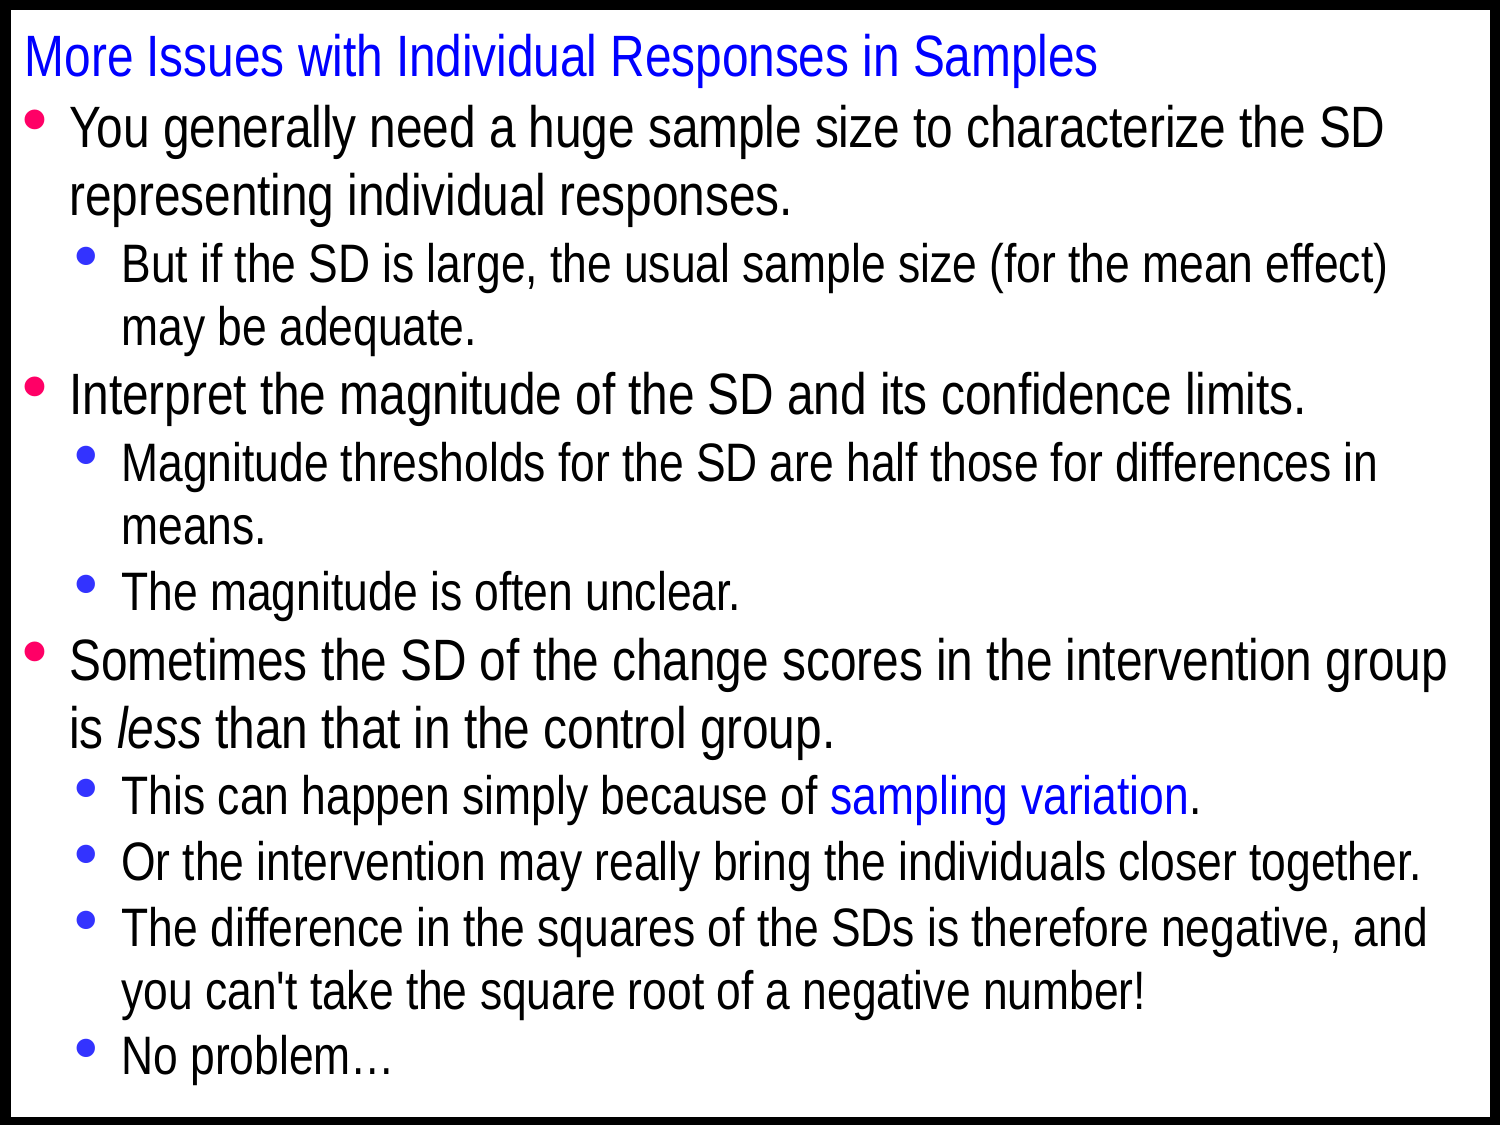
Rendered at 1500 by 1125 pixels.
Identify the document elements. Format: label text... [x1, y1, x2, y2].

list More Issues with Individual Responses in Samples You generally need a huge sample size to characterize the SD representing individual responses. But if the SD is large, the usual sample size (for the mean effect) may be adequate. Interpret the magnitude of the SD and its confidence limits. Magnitude thresholds for the SD are half those for differences in means. The magnitude is often unclear. Sometimes the SD of the change scores in the intervention group is less than that in the control group. This can happen simply because of sampling variation. Or the intervention may really bring the individuals closer together. The difference in the squares of the SDs is therefore negative, and you can't take the square root of a negative number! No problem… [9, 8, 1492, 1118]
